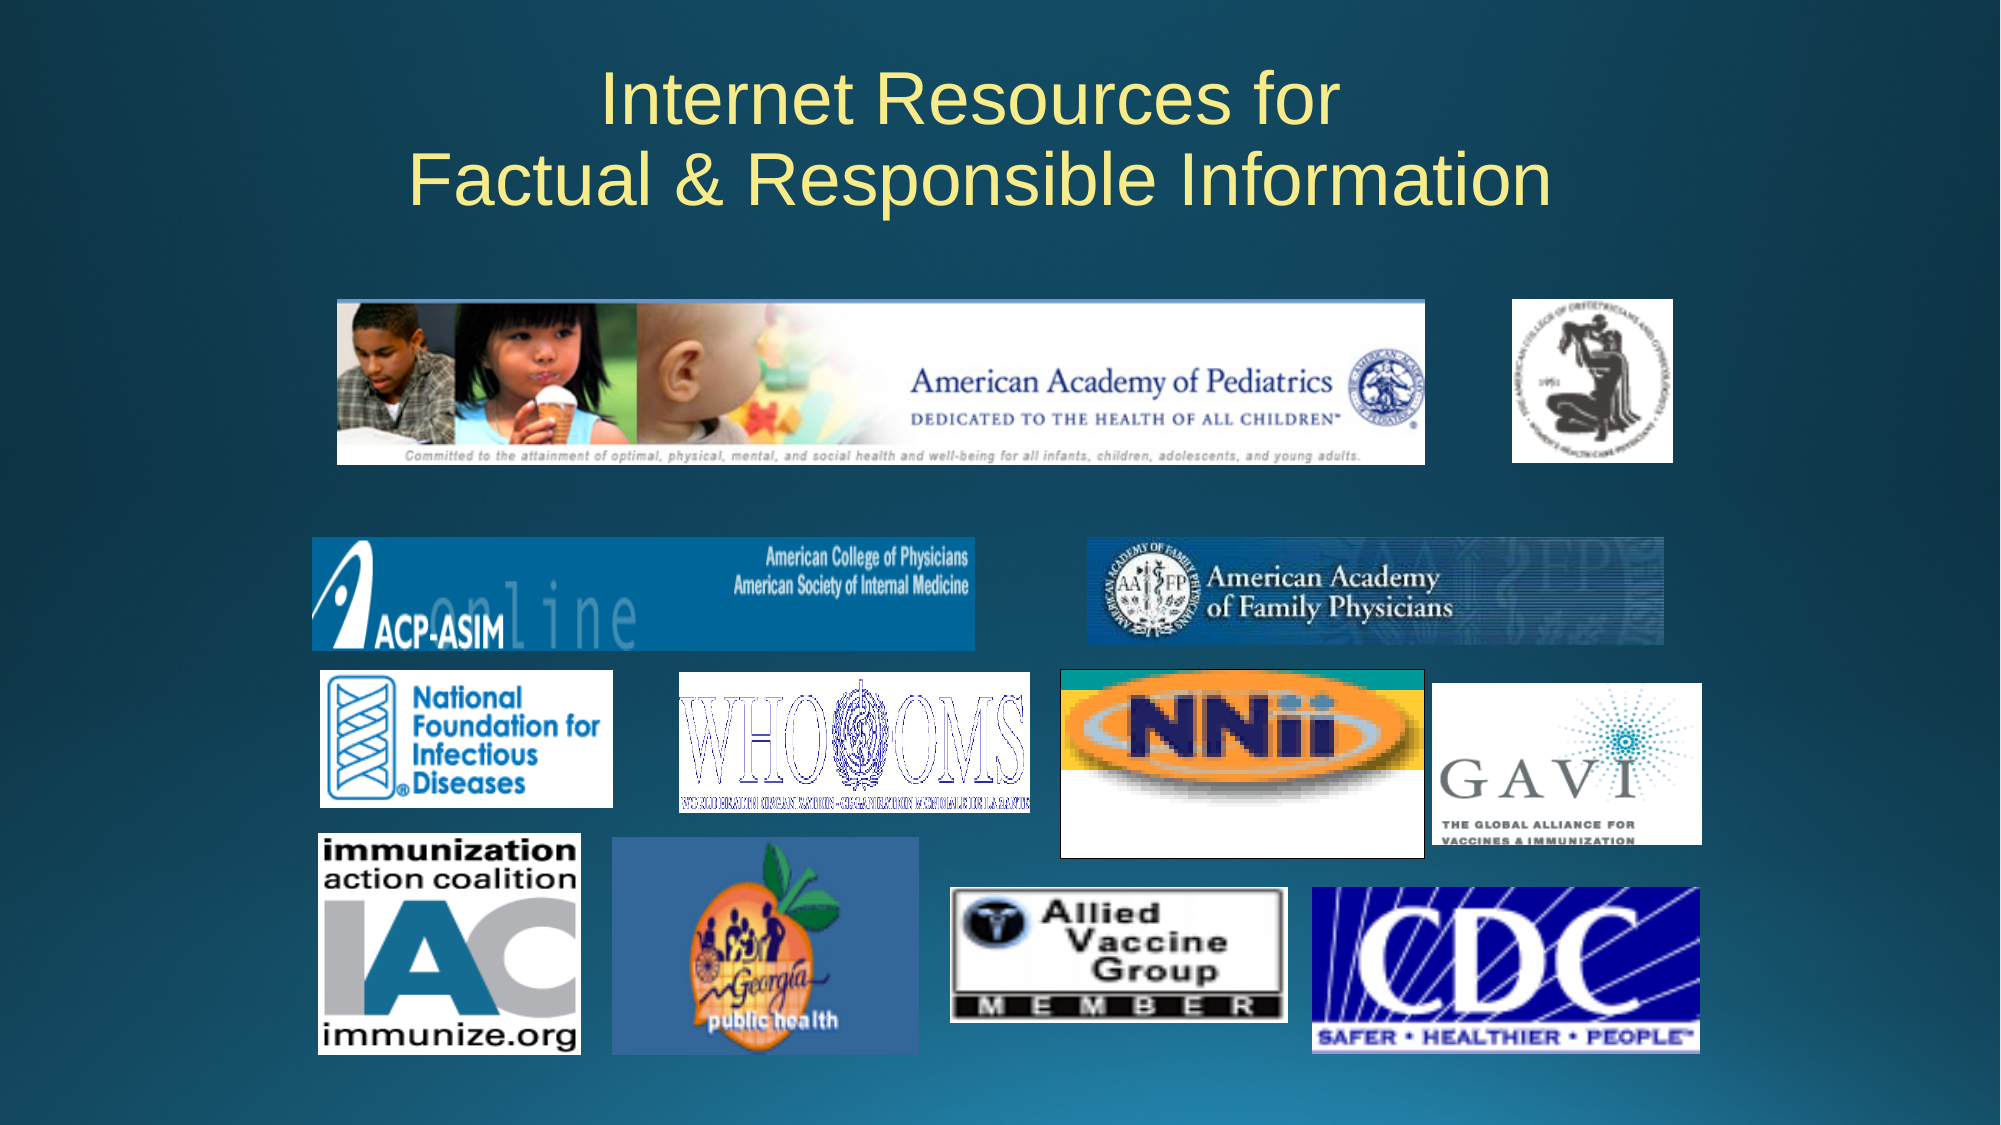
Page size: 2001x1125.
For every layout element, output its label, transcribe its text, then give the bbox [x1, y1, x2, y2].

picture [0, 0, 2001, 1125]
title Internet Resources for Factual & Responsible Information [249, 46, 1713, 235]
